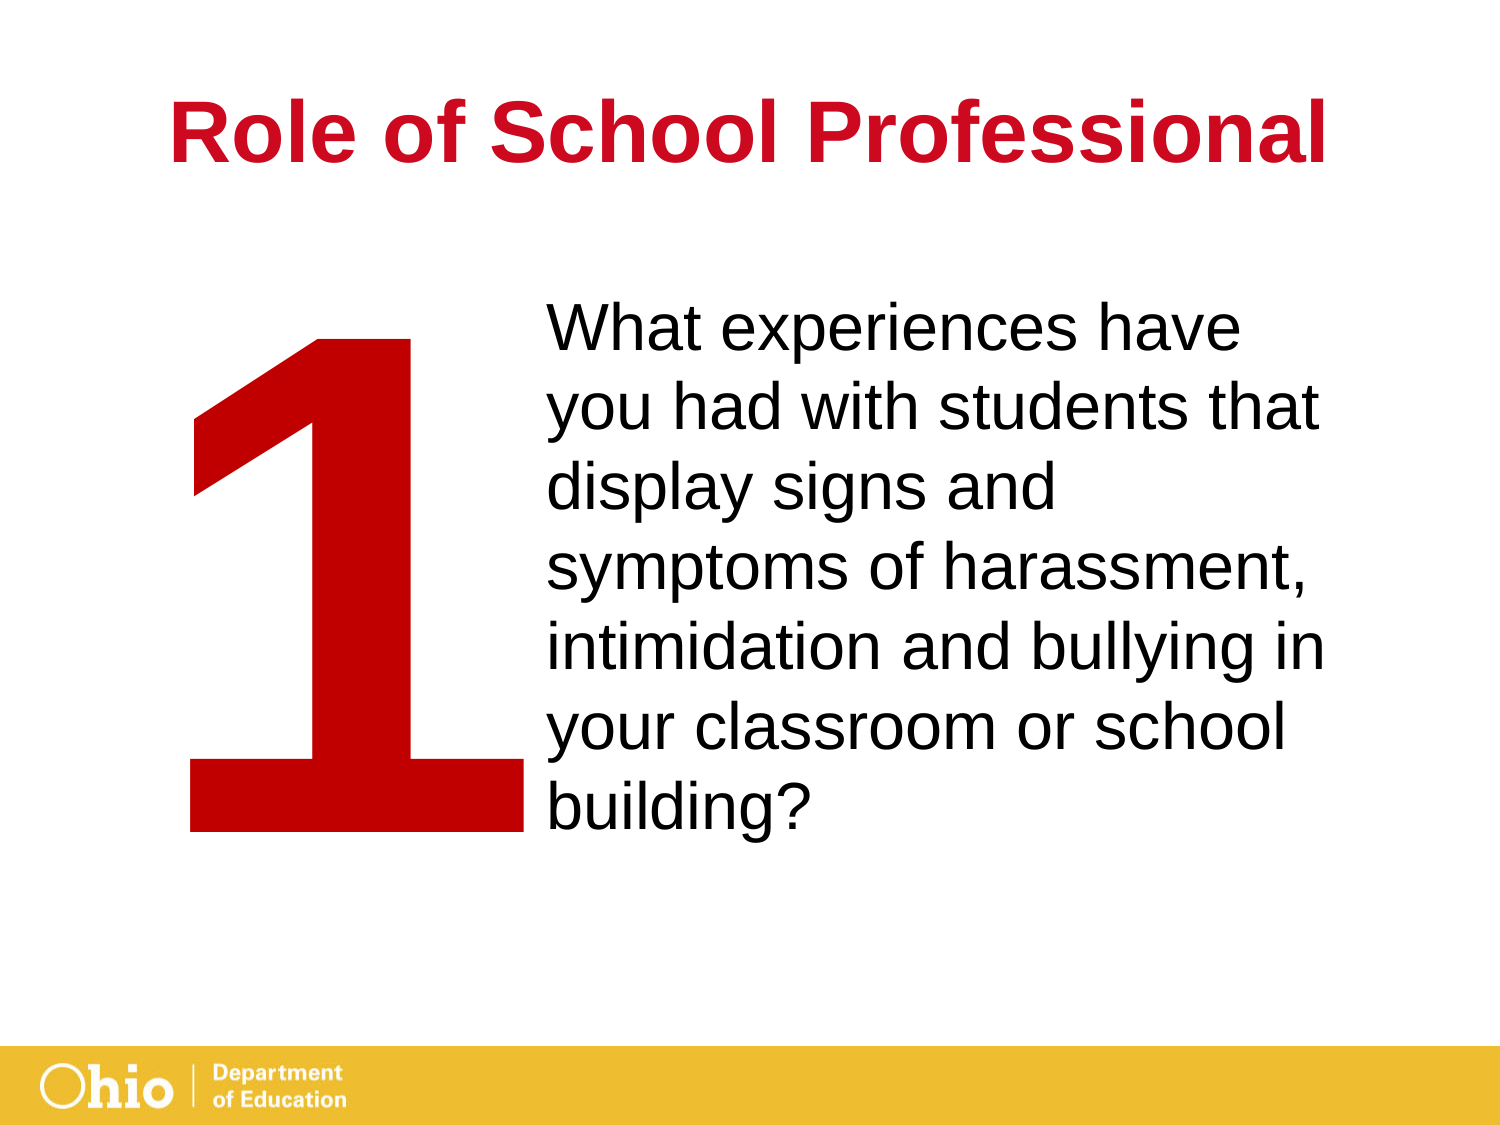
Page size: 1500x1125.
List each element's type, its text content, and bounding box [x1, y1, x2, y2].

title Role of School Professional [75, 75, 1425, 181]
picture [0, 1046, 1500, 1125]
list What experiences have you had with students that display signs and symptoms of harassment, intimidation and bullying in your classroom or school building? [583, 283, 1362, 859]
text_box 1 [145, 116, 583, 859]
